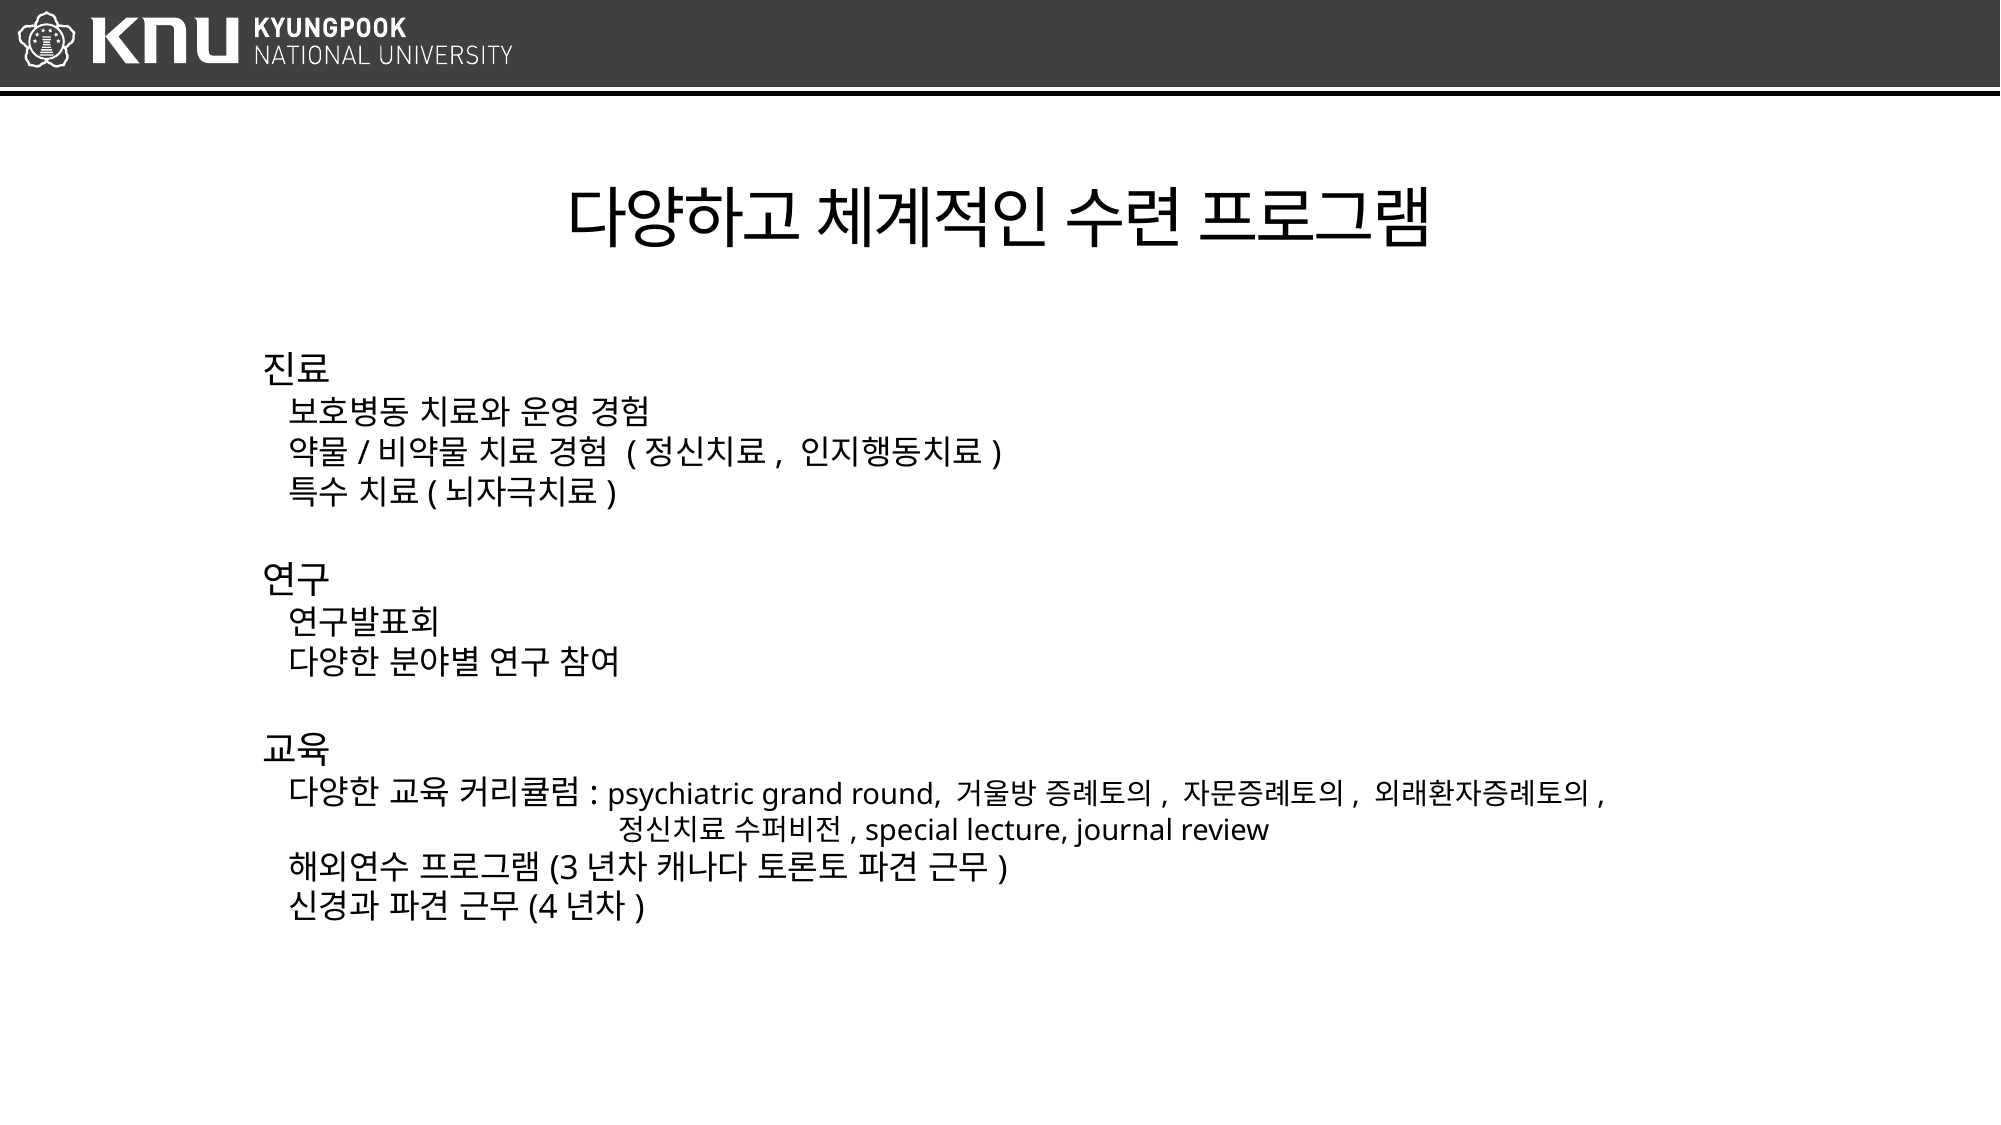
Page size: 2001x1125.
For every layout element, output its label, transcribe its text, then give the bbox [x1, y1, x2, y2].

text_box 진료 보호병동 치료와 운영 경험 약물/비약물 치료 경험 (정신치료, 인지행동치료) 특수 치료(뇌자극치료) 연구 연구발표회 다양한 분야별 연구 참여 교육 다양한 교육 커리큘럼: psychiatric grand round, 거울방 증례토의, 자문증례토의, 외래환자증례토의, 정신치료 수퍼비전, special lecture, journal review 해외연수 프로그램(3년차 캐나다 토론토 파견 근무) 신경과 파견 근무(4년차) [247, 338, 1791, 933]
text_box 다양하고 체계적인 수련 프로그램 [551, 168, 1449, 264]
